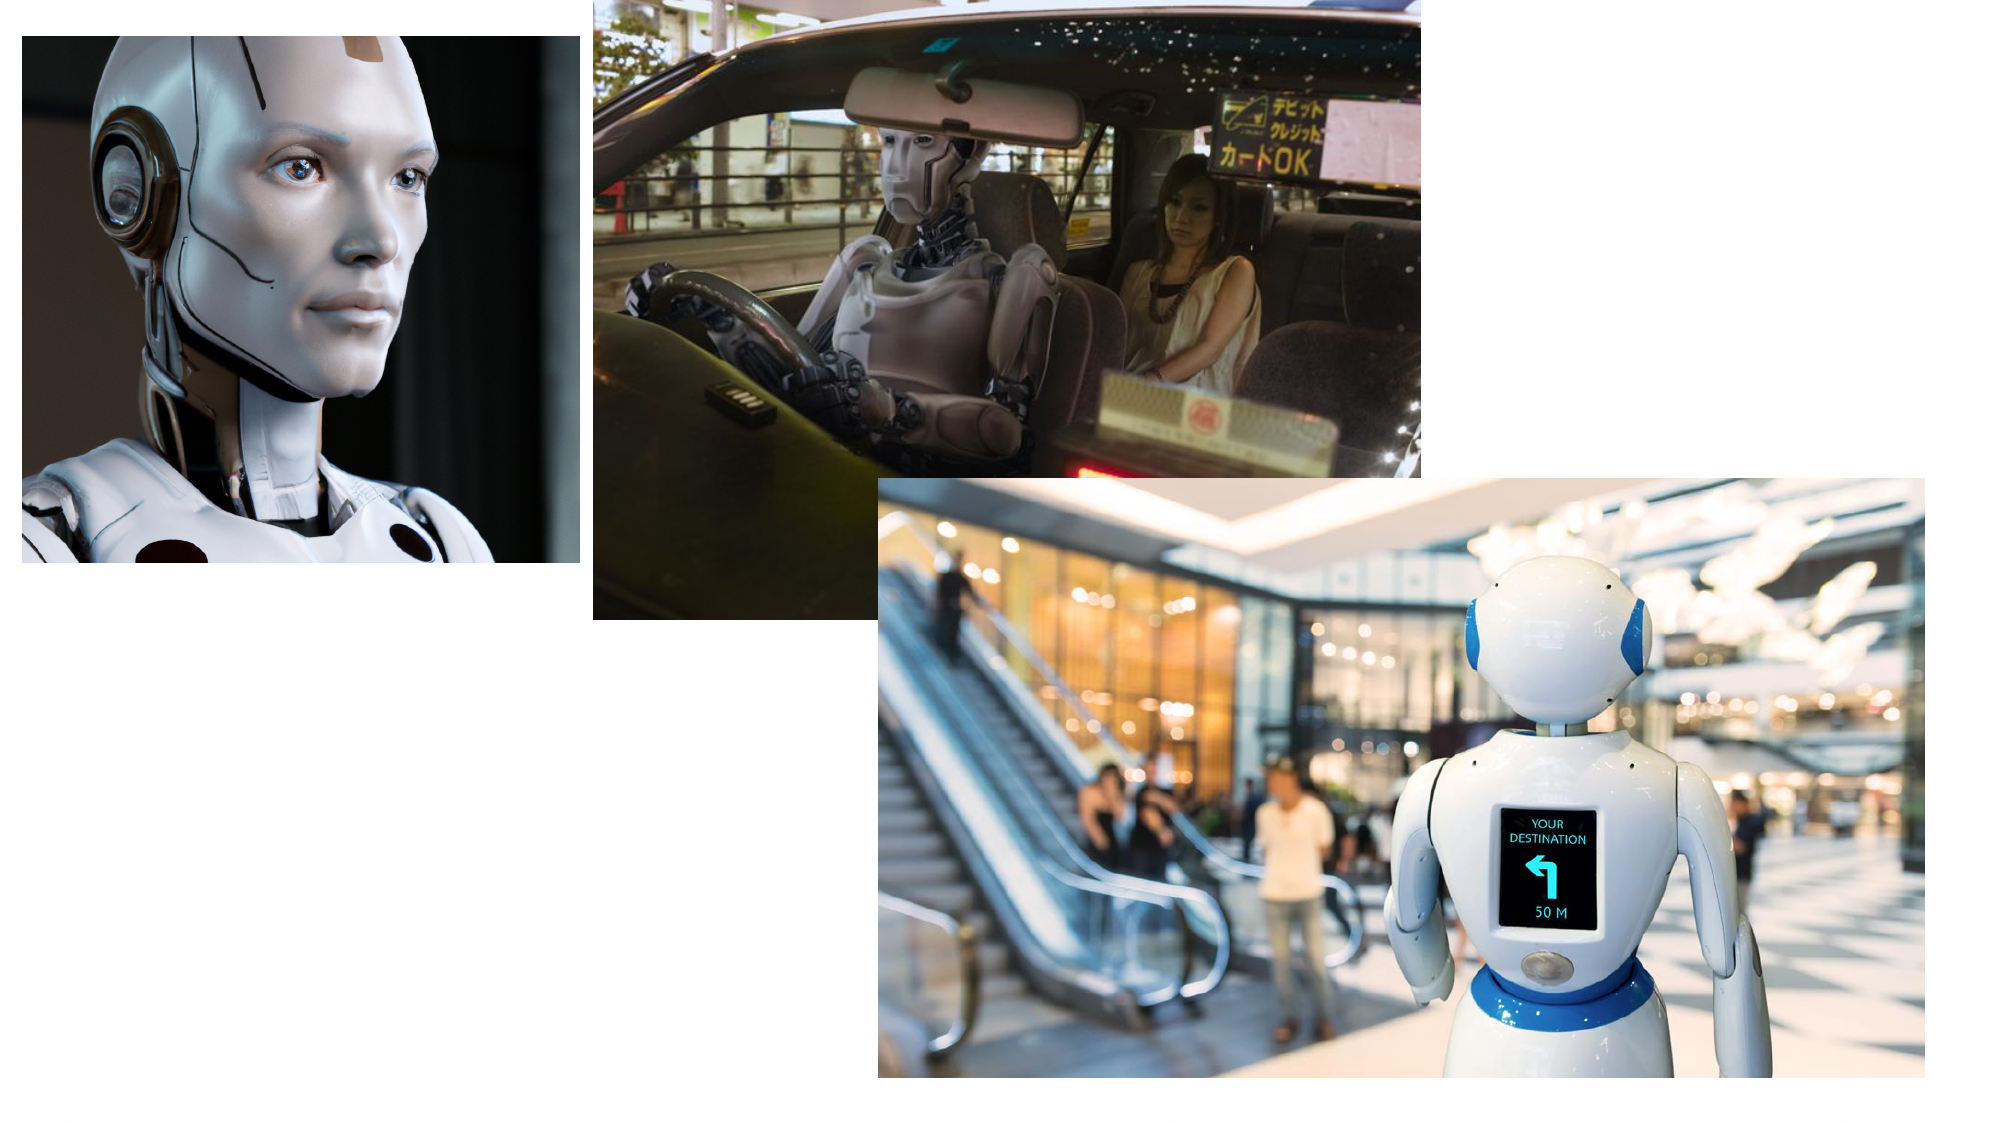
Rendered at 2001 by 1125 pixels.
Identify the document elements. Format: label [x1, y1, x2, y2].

picture [593, 0, 1925, 1078]
picture [22, 36, 580, 563]
